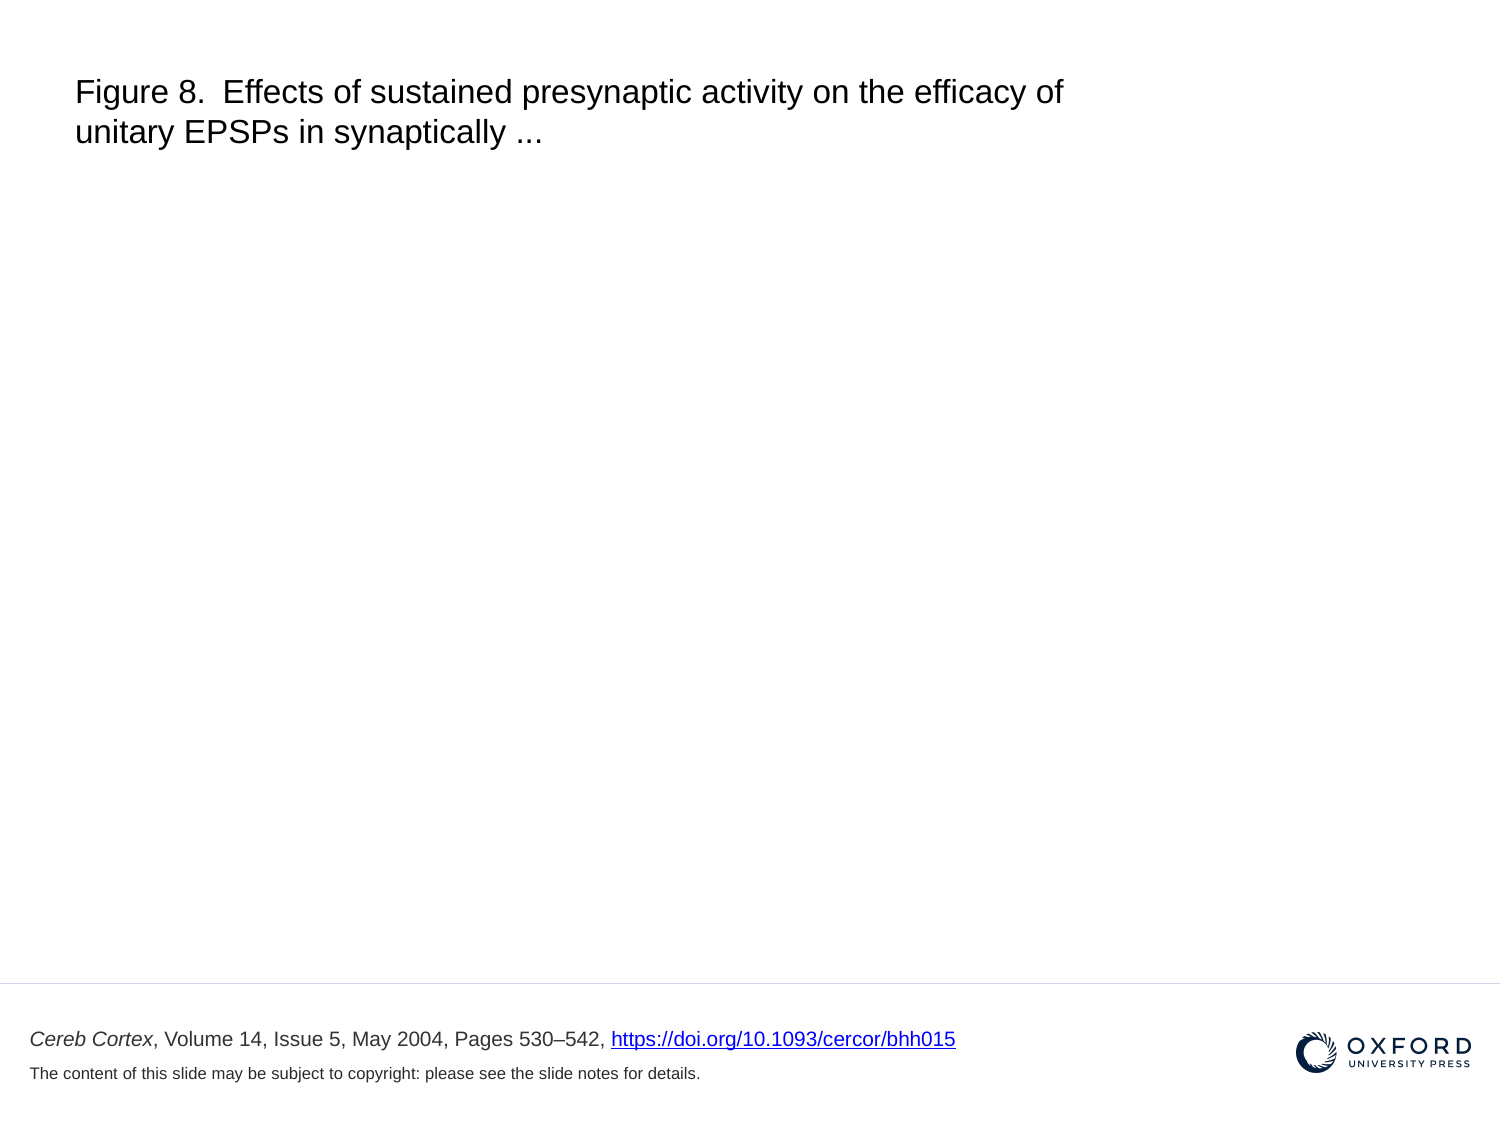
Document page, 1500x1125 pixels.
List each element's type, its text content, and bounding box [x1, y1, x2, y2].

title Figure 8. Effects of sustained presynaptic activity on the efficacy of unitary EPSPs in synaptically ... [75, 69, 1078, 171]
picture [1296, 1032, 1471, 1073]
footer Cereb Cortex, Volume 14, Issue 5, May 2004, Pages 530–542, https://doi.org/10.1093/cercor/bhh015 The content of this slide may be subject to copyright: please see the slide notes for details. [0, 983, 1260, 1125]
